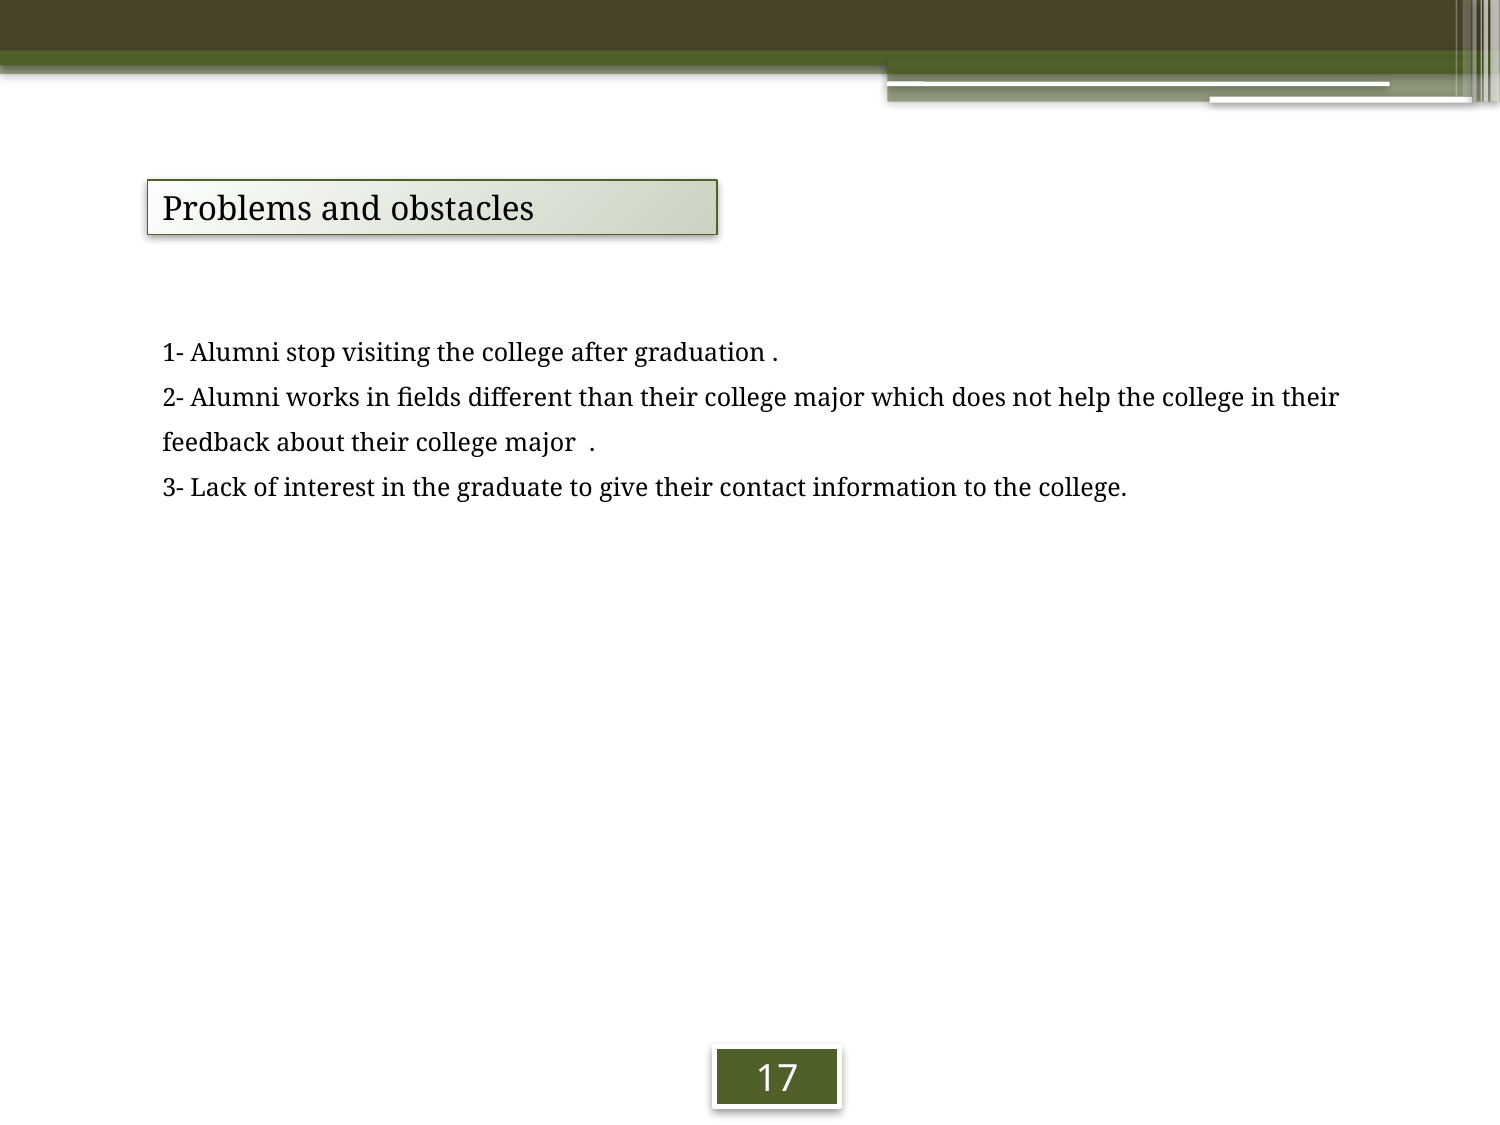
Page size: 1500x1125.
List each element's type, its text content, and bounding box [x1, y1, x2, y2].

text_box 1- Alumni stop visiting the college after graduation . 2- Alumni works in fields different than their college major which does not help the college in their feedback about their college major . 3- Lack of interest in the graduate to give their contact information to the college. [147, 314, 1412, 509]
slide_number 17 [712, 1044, 842, 1109]
text_box Problems and obstacles [147, 179, 718, 235]
